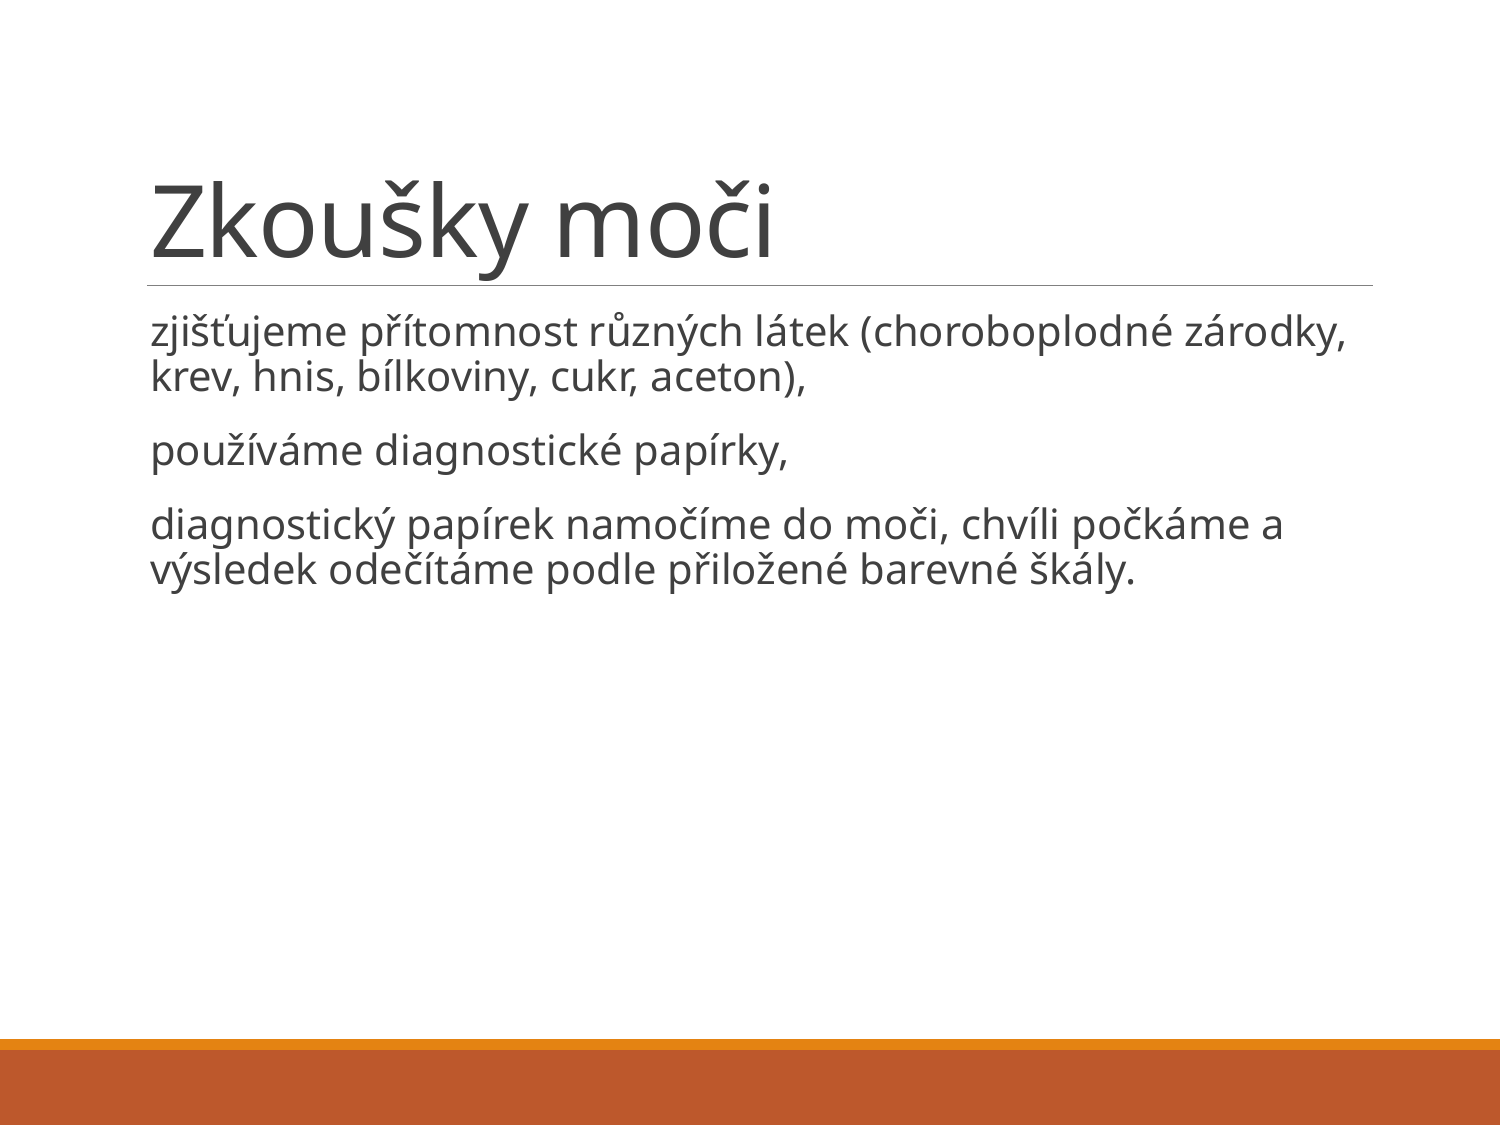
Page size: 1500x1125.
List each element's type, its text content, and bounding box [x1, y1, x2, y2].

title Zkoušky moči [135, 47, 1373, 285]
list zjišťujeme přítomnost různých látek (choroboplodné zárodky, krev, hnis, bílkoviny, cukr, aceton), používáme diagnostické papírky, diagnostický papírek namočíme do moči, chvíli počkáme a výsledek odečítáme podle přiložené barevné škály. [135, 302, 1373, 963]
